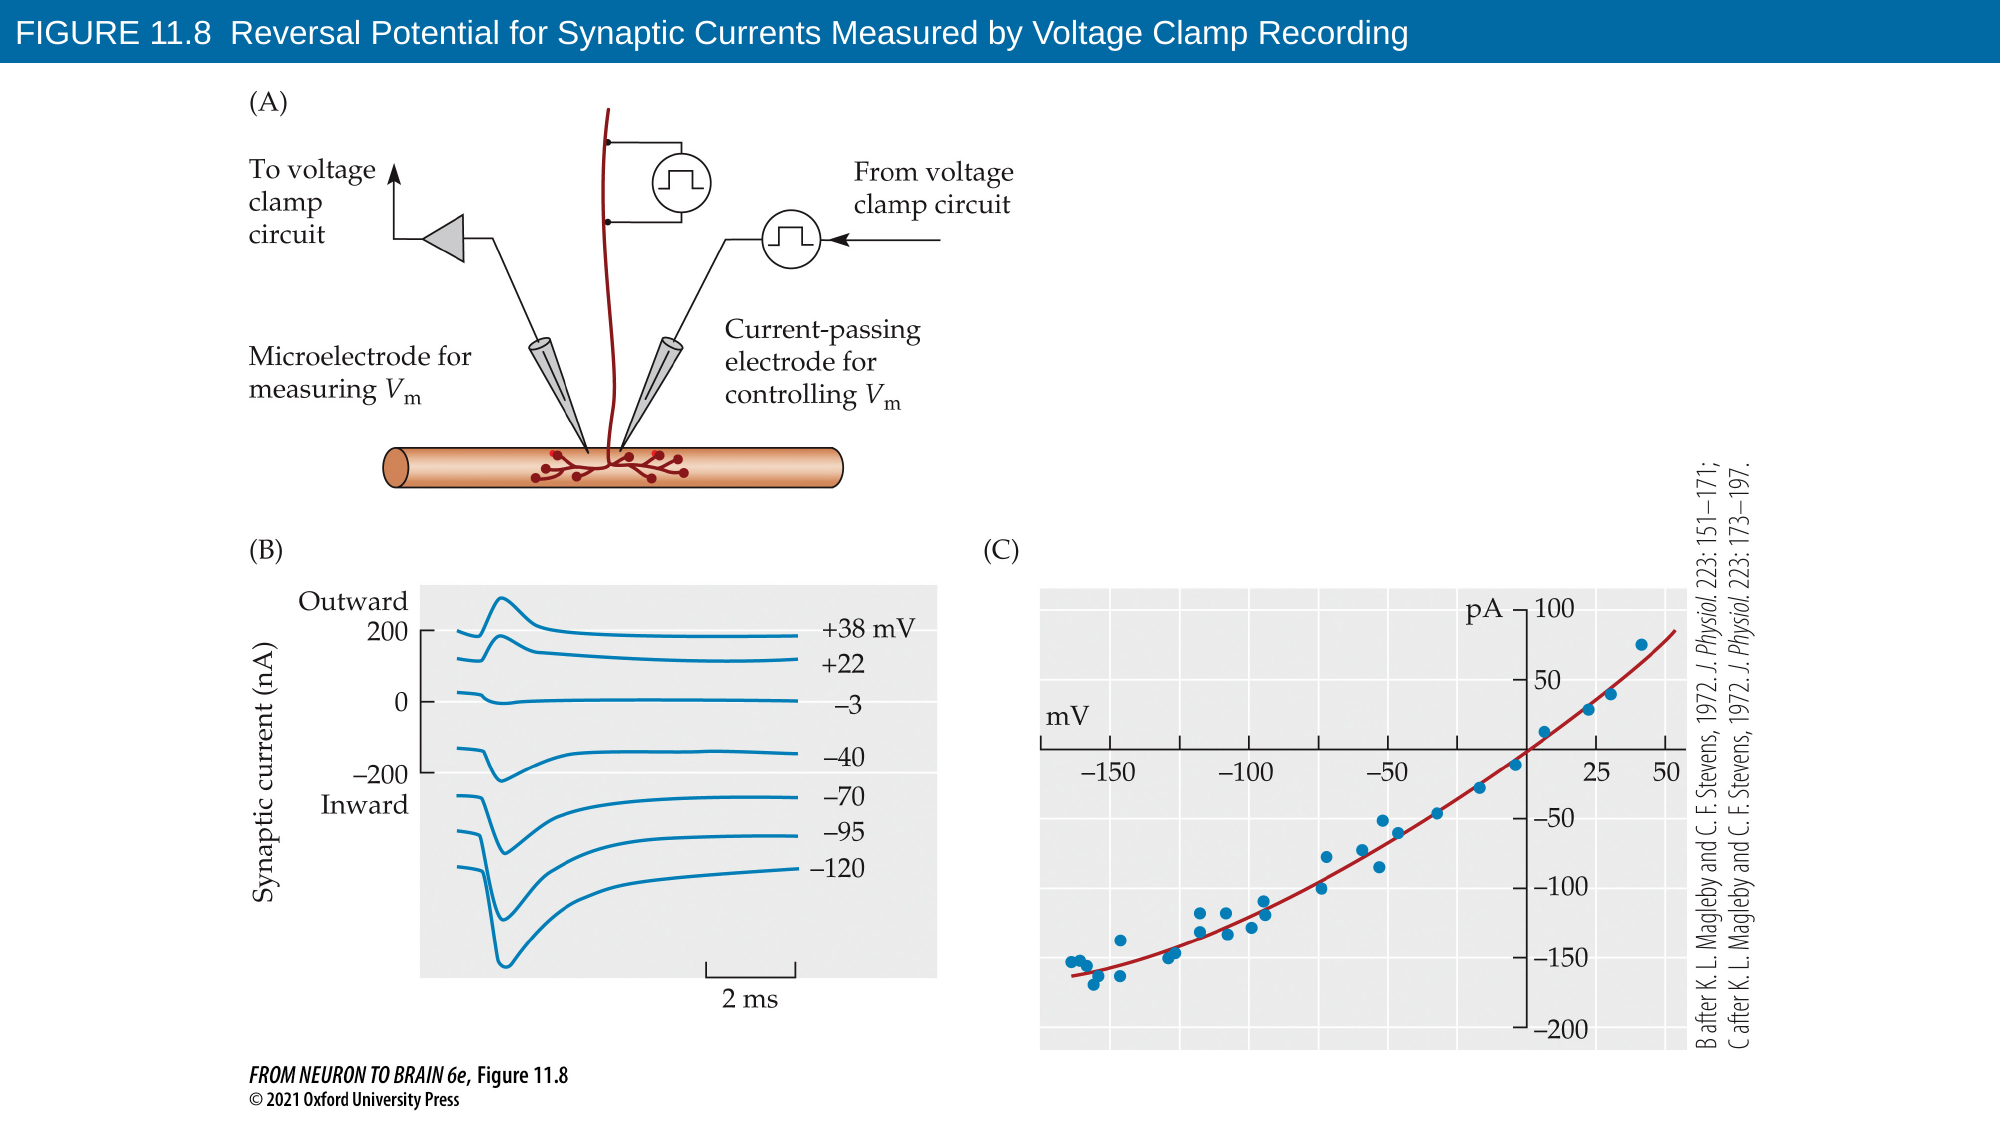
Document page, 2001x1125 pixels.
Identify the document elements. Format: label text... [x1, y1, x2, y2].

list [239, 78, 1761, 1113]
title FIGURE 11.8 Reversal Potential for Synaptic Currents Measured by Voltage Clamp Recording [0, 0, 2000, 64]
